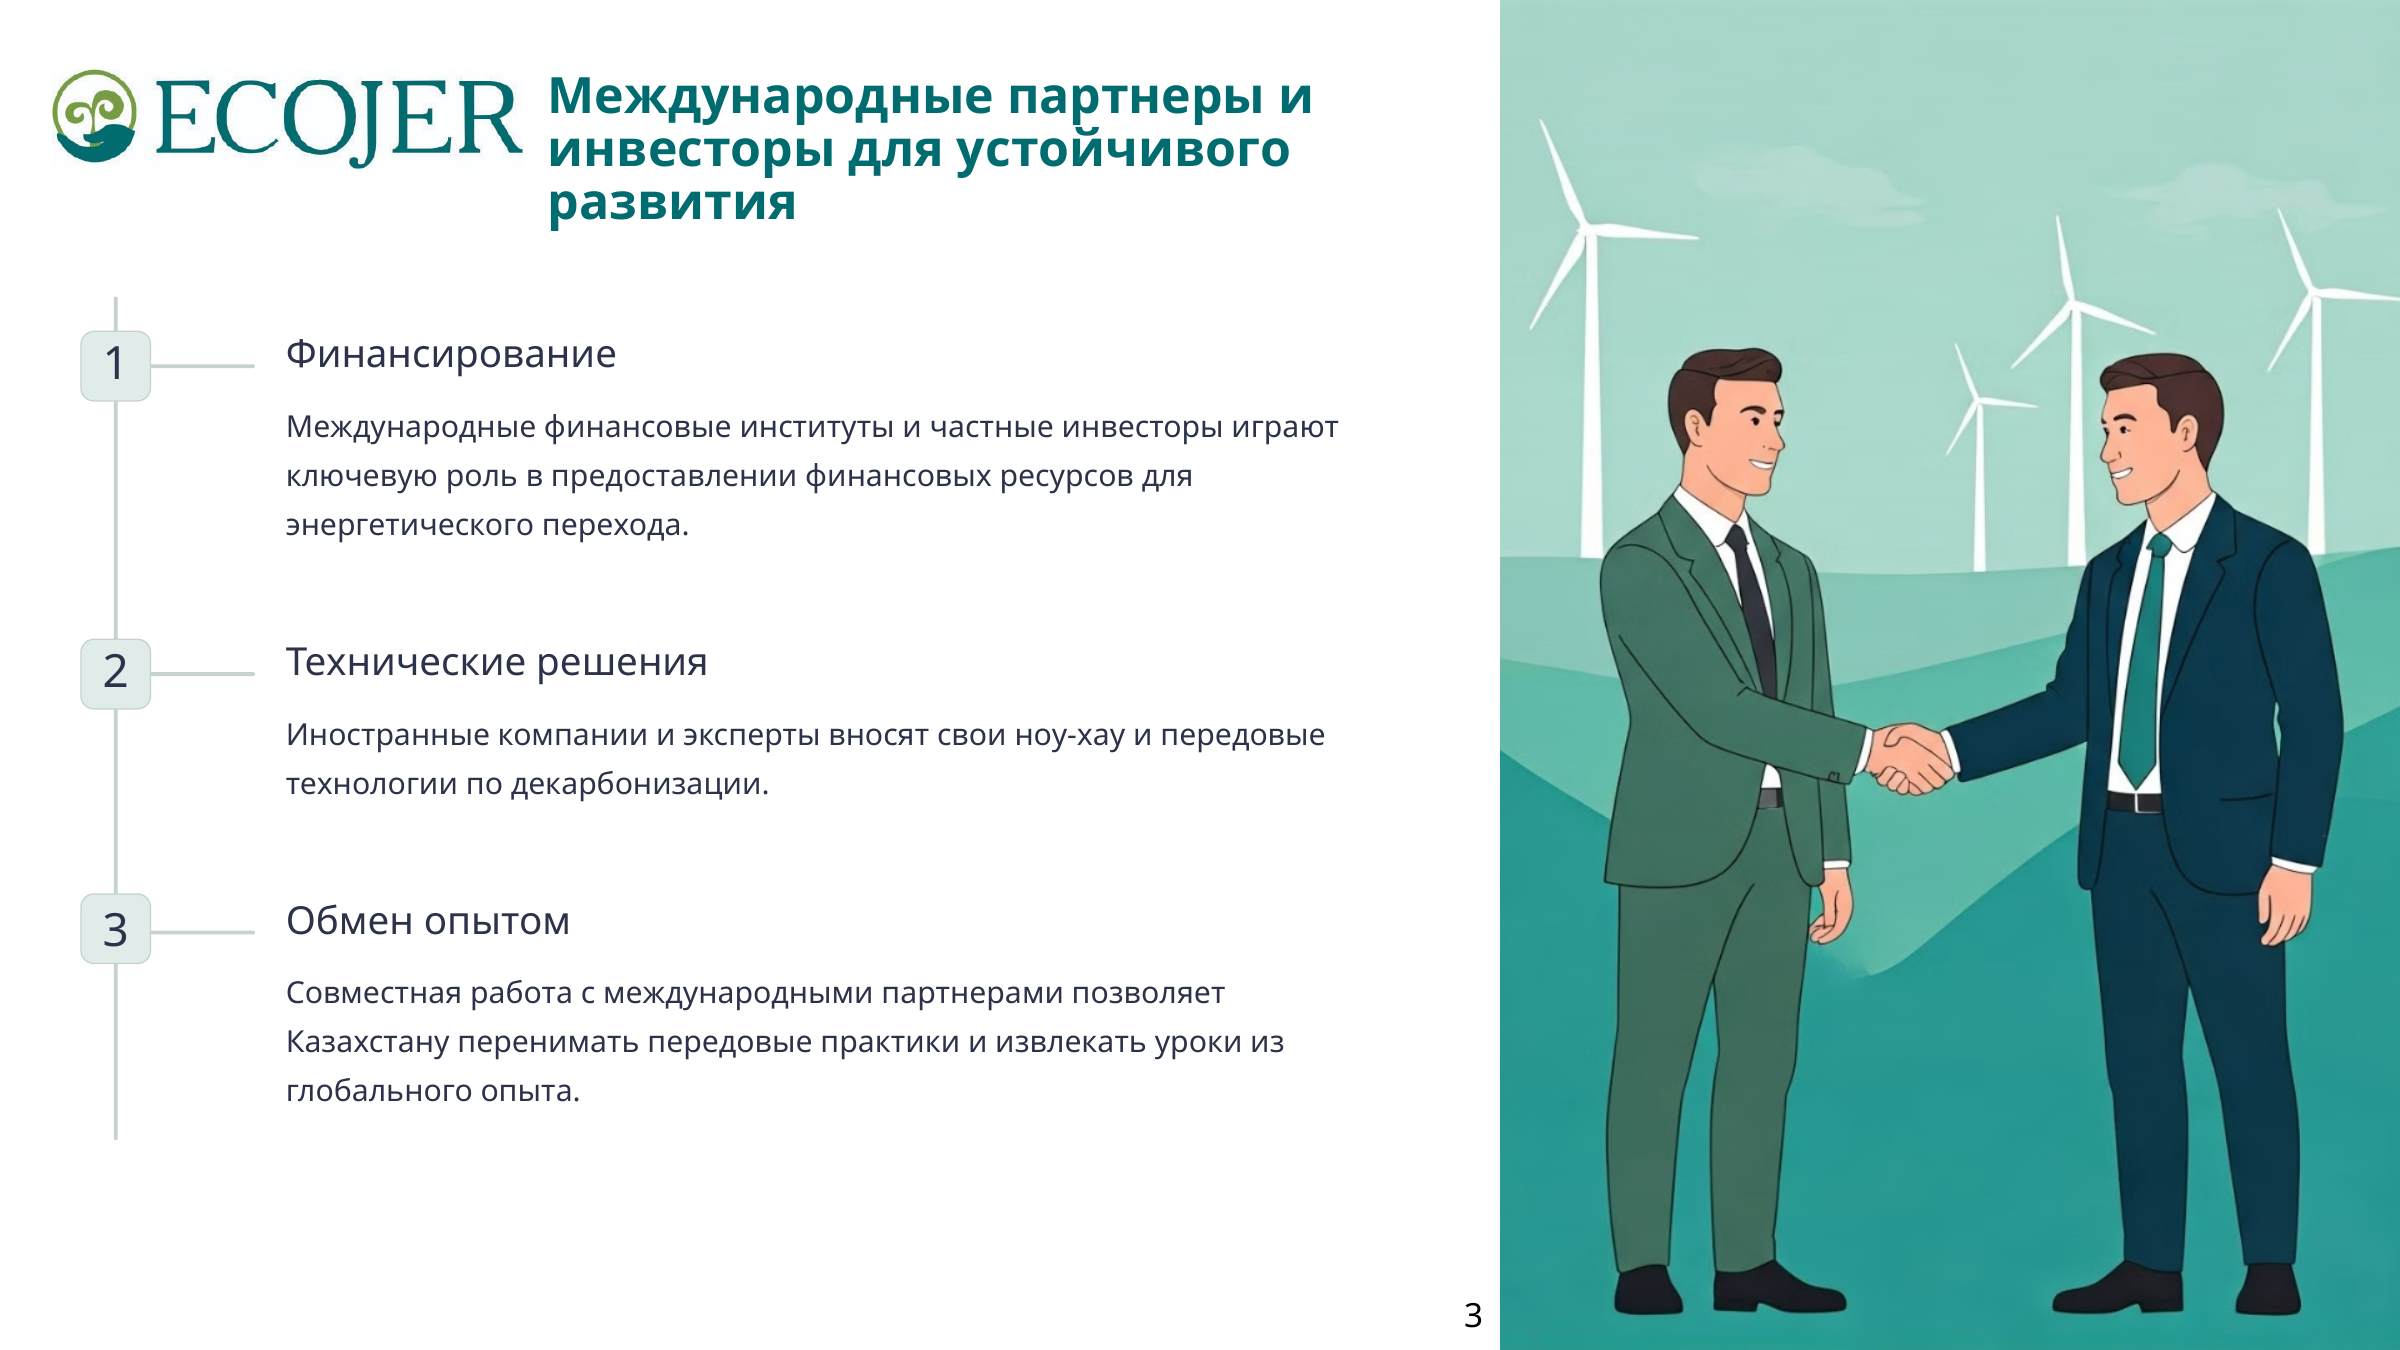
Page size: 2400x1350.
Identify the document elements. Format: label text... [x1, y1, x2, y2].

text_box [80, 893, 151, 964]
text_box [113, 401, 118, 639]
text_box [151, 364, 255, 369]
text_box 1 [108, 342, 123, 390]
text_box [113, 296, 118, 331]
text_box 3 [103, 909, 128, 956]
text_box Обмен опытом [285, 893, 673, 943]
text_box Иностранные компании и эксперты вносят свои ноу-хау и передовые технологии по декарбонизации. [285, 702, 1353, 802]
text_box Технические решения [285, 635, 692, 684]
text_box [80, 639, 151, 709]
picture [1499, 0, 2400, 1350]
text_box [80, 331, 151, 401]
text_box [113, 709, 118, 893]
text_box [151, 672, 255, 677]
picture [52, 69, 523, 169]
text_box Финансирование [285, 327, 673, 376]
text_box Международные партнеры и инвесторы для устойчивого развития [547, 70, 1492, 246]
text_box [151, 930, 255, 935]
text_box Совместная работа с международными партнерами позволяет Казахстану перенимать передовые практики и извлекать уроки из глобального опыта. [285, 960, 1353, 1110]
text_box [113, 964, 118, 1141]
text_box Международные финансовые институты и частные инвесторы играют ключевую роль в предоставлении финансовых ресурсов для энергетического перехода. [285, 394, 1353, 543]
text_box 3 [1189, 1280, 1484, 1335]
text_box 2 [103, 650, 128, 698]
